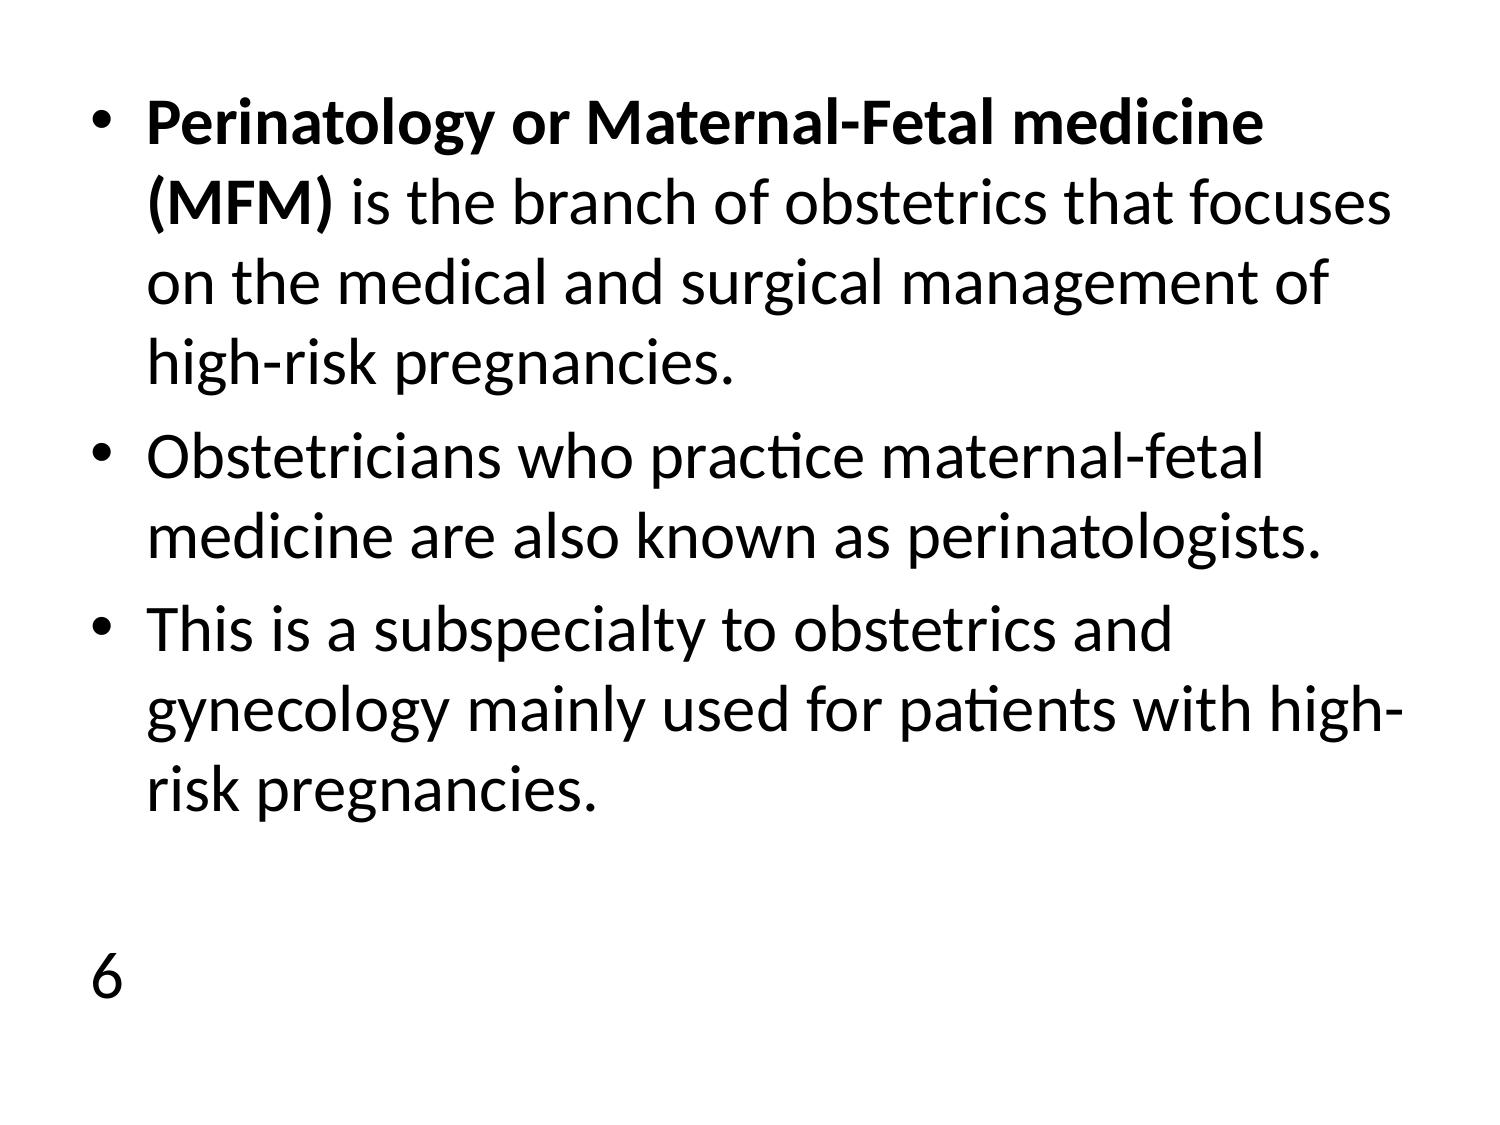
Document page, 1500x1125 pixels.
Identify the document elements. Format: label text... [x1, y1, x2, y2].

list Perinatology or Maternal-Fetal medicine (MFM) is the branch of obstetrics that focuses on the medical and surgical management of high-risk pregnancies. Obstetricians who practice maternal-fetal medicine are also known as perinatologists. This is a subspecialty to obstetrics and gynecology mainly used for patients with high-risk pregnancies. 6 [75, 70, 1425, 1043]
